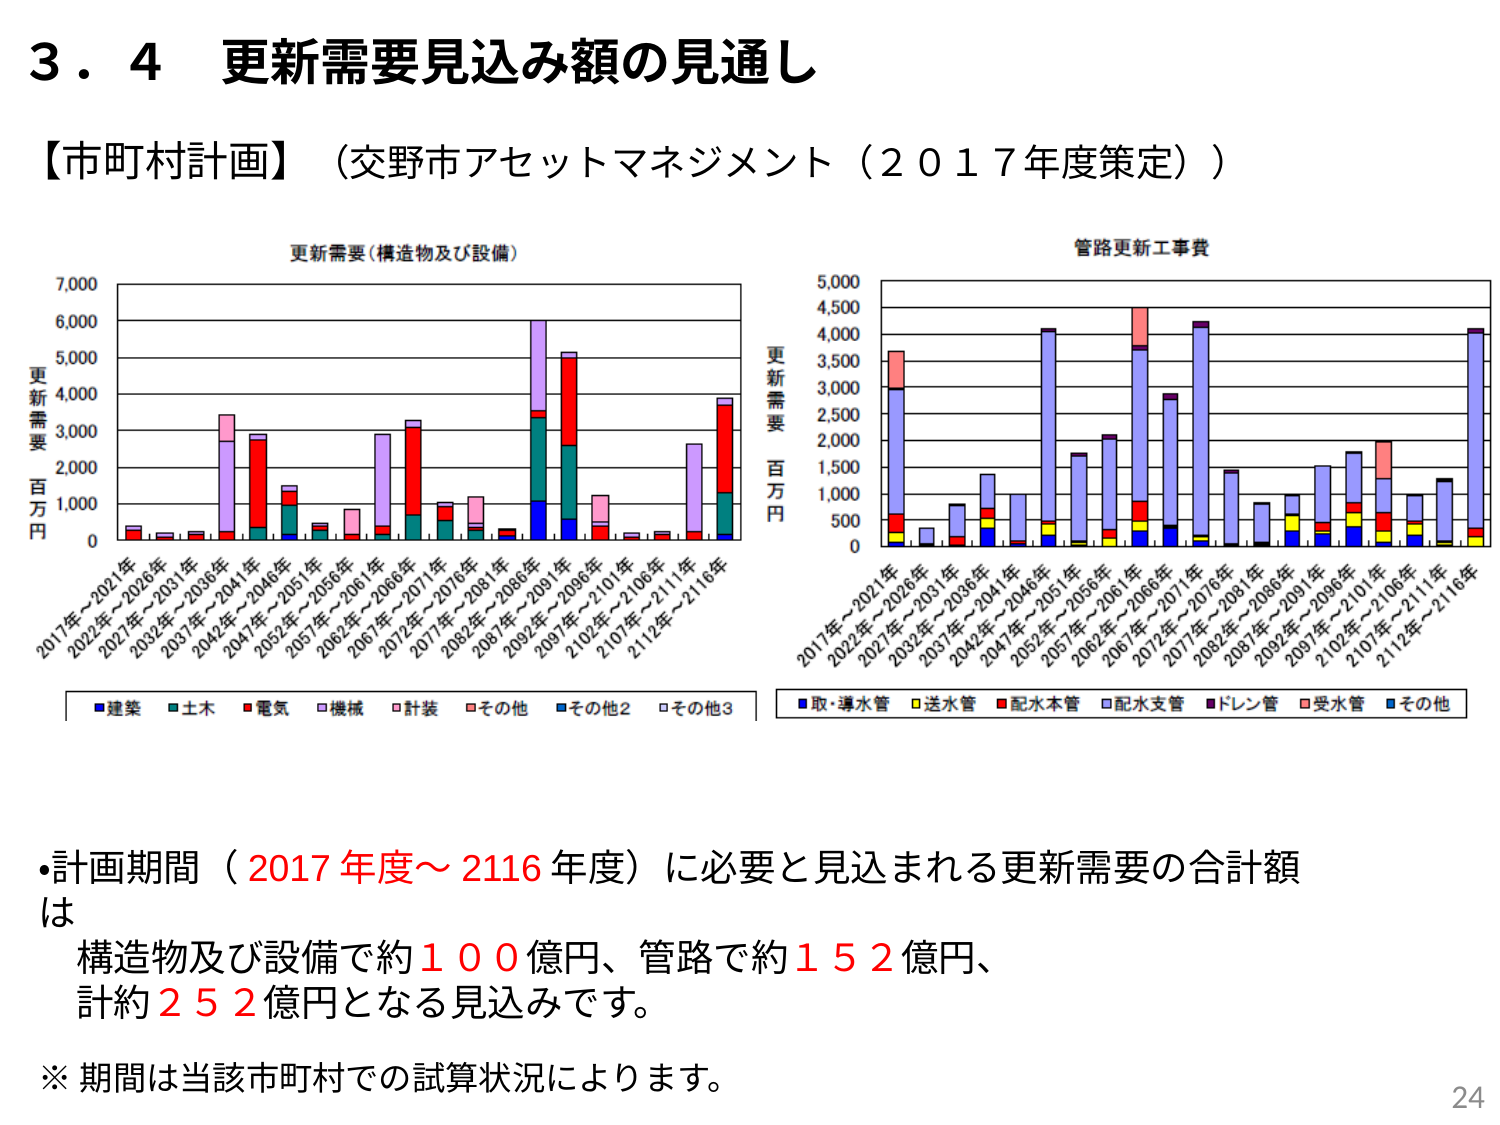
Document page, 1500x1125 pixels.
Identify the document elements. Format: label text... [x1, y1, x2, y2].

text_box ３．４ 更新需要見込み額の見通し 【市町村計画】（交野市アセットマネジメント（２０１７年度策定）） [5, 22, 1349, 193]
picture [3, 224, 1499, 728]
slide_number 24 [1162, 1065, 1500, 1125]
text_box ・計画期間（2017年度～2116年度）に必要と見込まれる更新需要の合計額は 構造物及び設備で約１００億円、管路で約１５２億円、 計約２５２億円となる見込みです。 ※期間は当該市町村での試算状況によります。 [23, 836, 1349, 1105]
